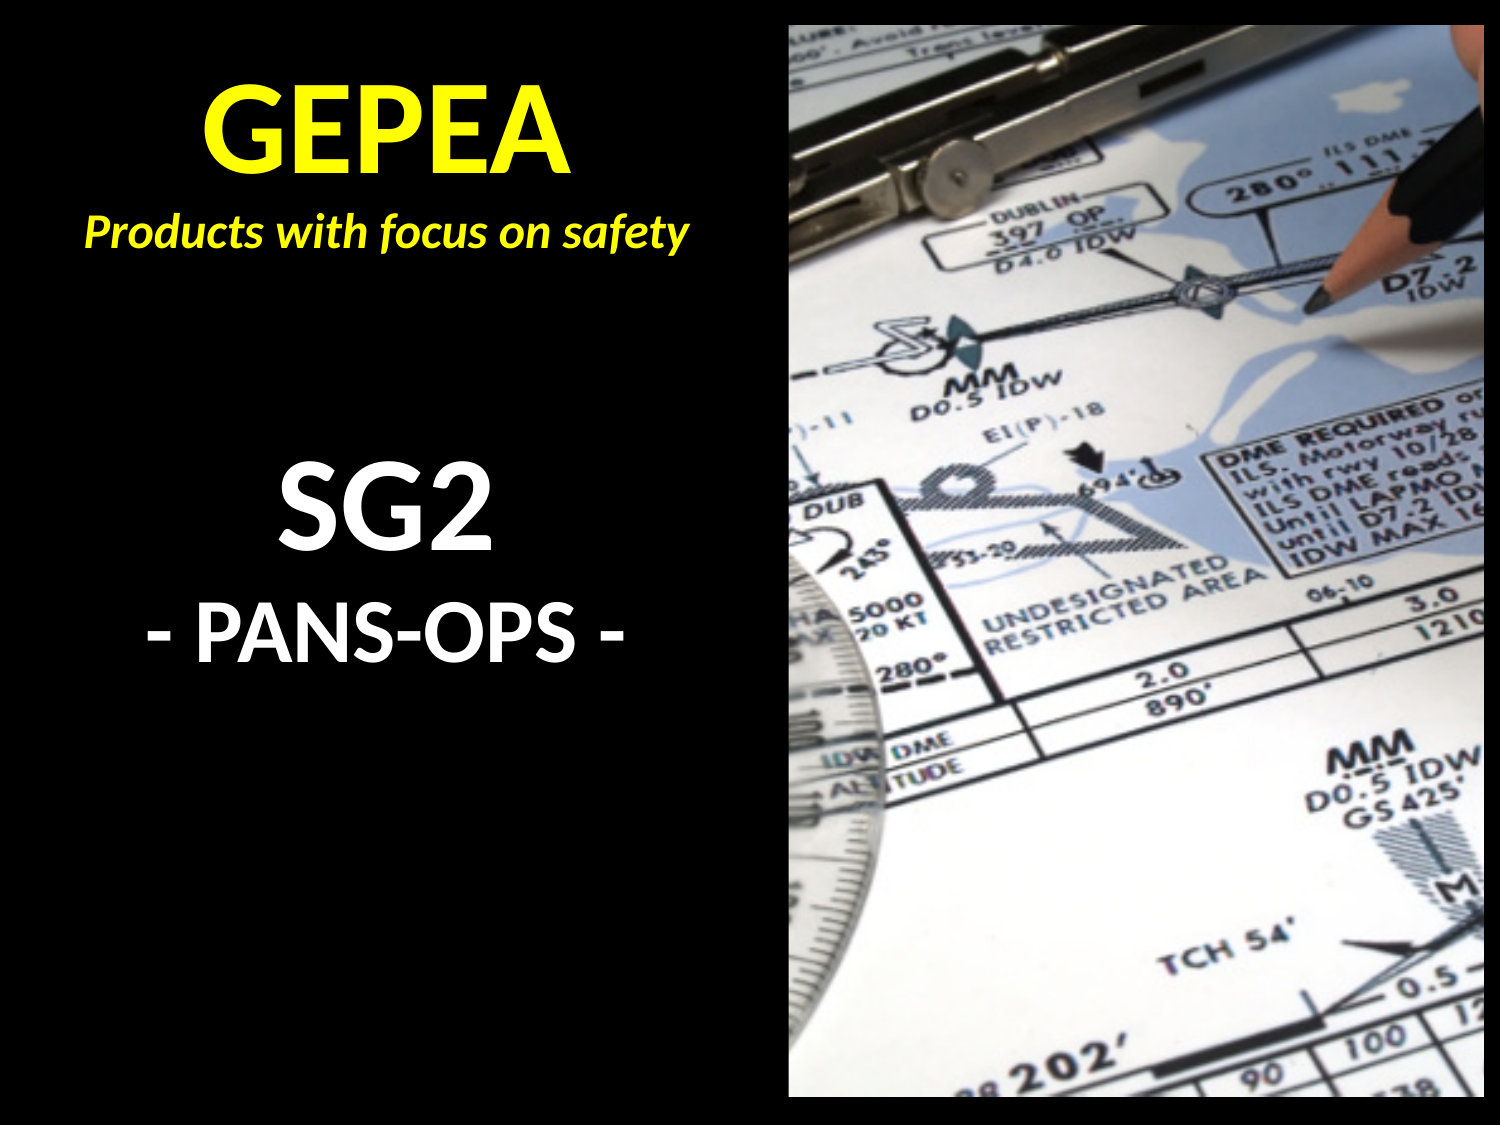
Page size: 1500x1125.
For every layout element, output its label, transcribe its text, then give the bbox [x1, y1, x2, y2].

text_box SG2 - PANS-OPS - [0, 423, 773, 685]
picture [788, 25, 1484, 1097]
text_box GEPEA Products with focus on safety [0, 22, 773, 284]
